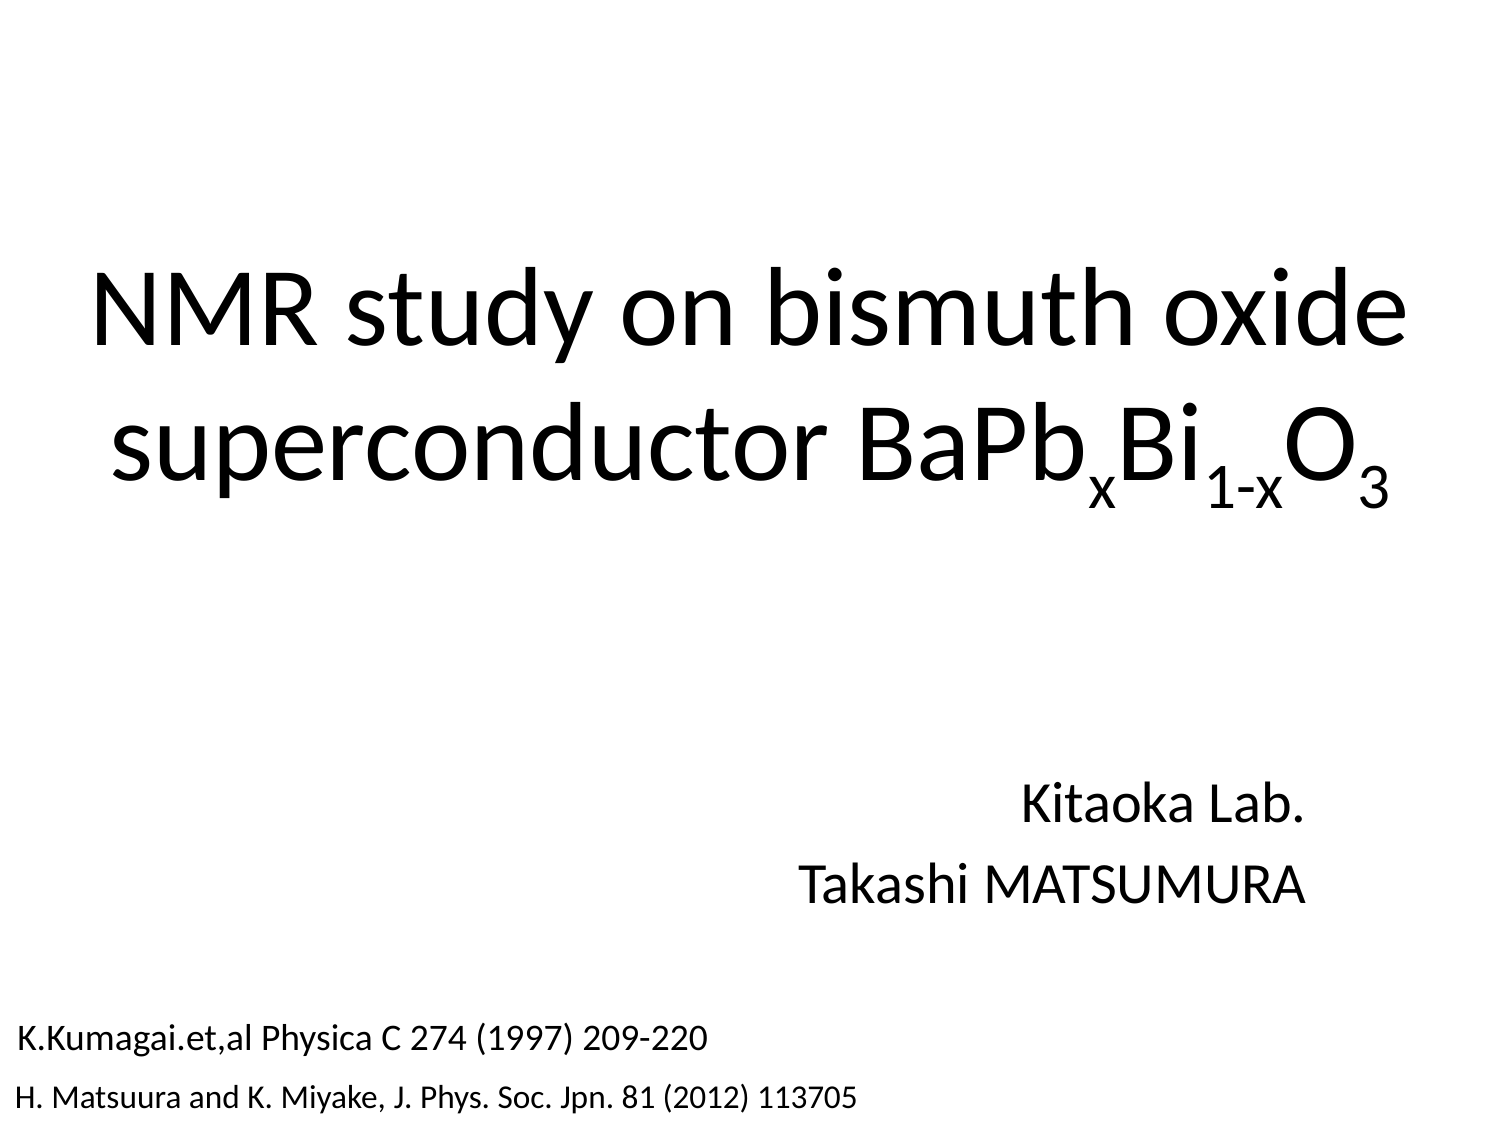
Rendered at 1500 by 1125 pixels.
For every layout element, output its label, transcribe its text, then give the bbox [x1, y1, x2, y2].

title NMR study on bismuth oxide superconductor BaPbxBi1-xO3 [0, 256, 1500, 498]
text_box Kitaoka Lab. Takashi MATSUMURA [271, 756, 1322, 953]
text_box H. Matsuura and K. Miyake, J. Phys. Soc. Jpn. 81 (2012) 113705 [0, 1068, 1412, 1123]
text_box K.Kumagai.et,al Physica C 274 (1997) 209-220 [2, 1005, 724, 1066]
